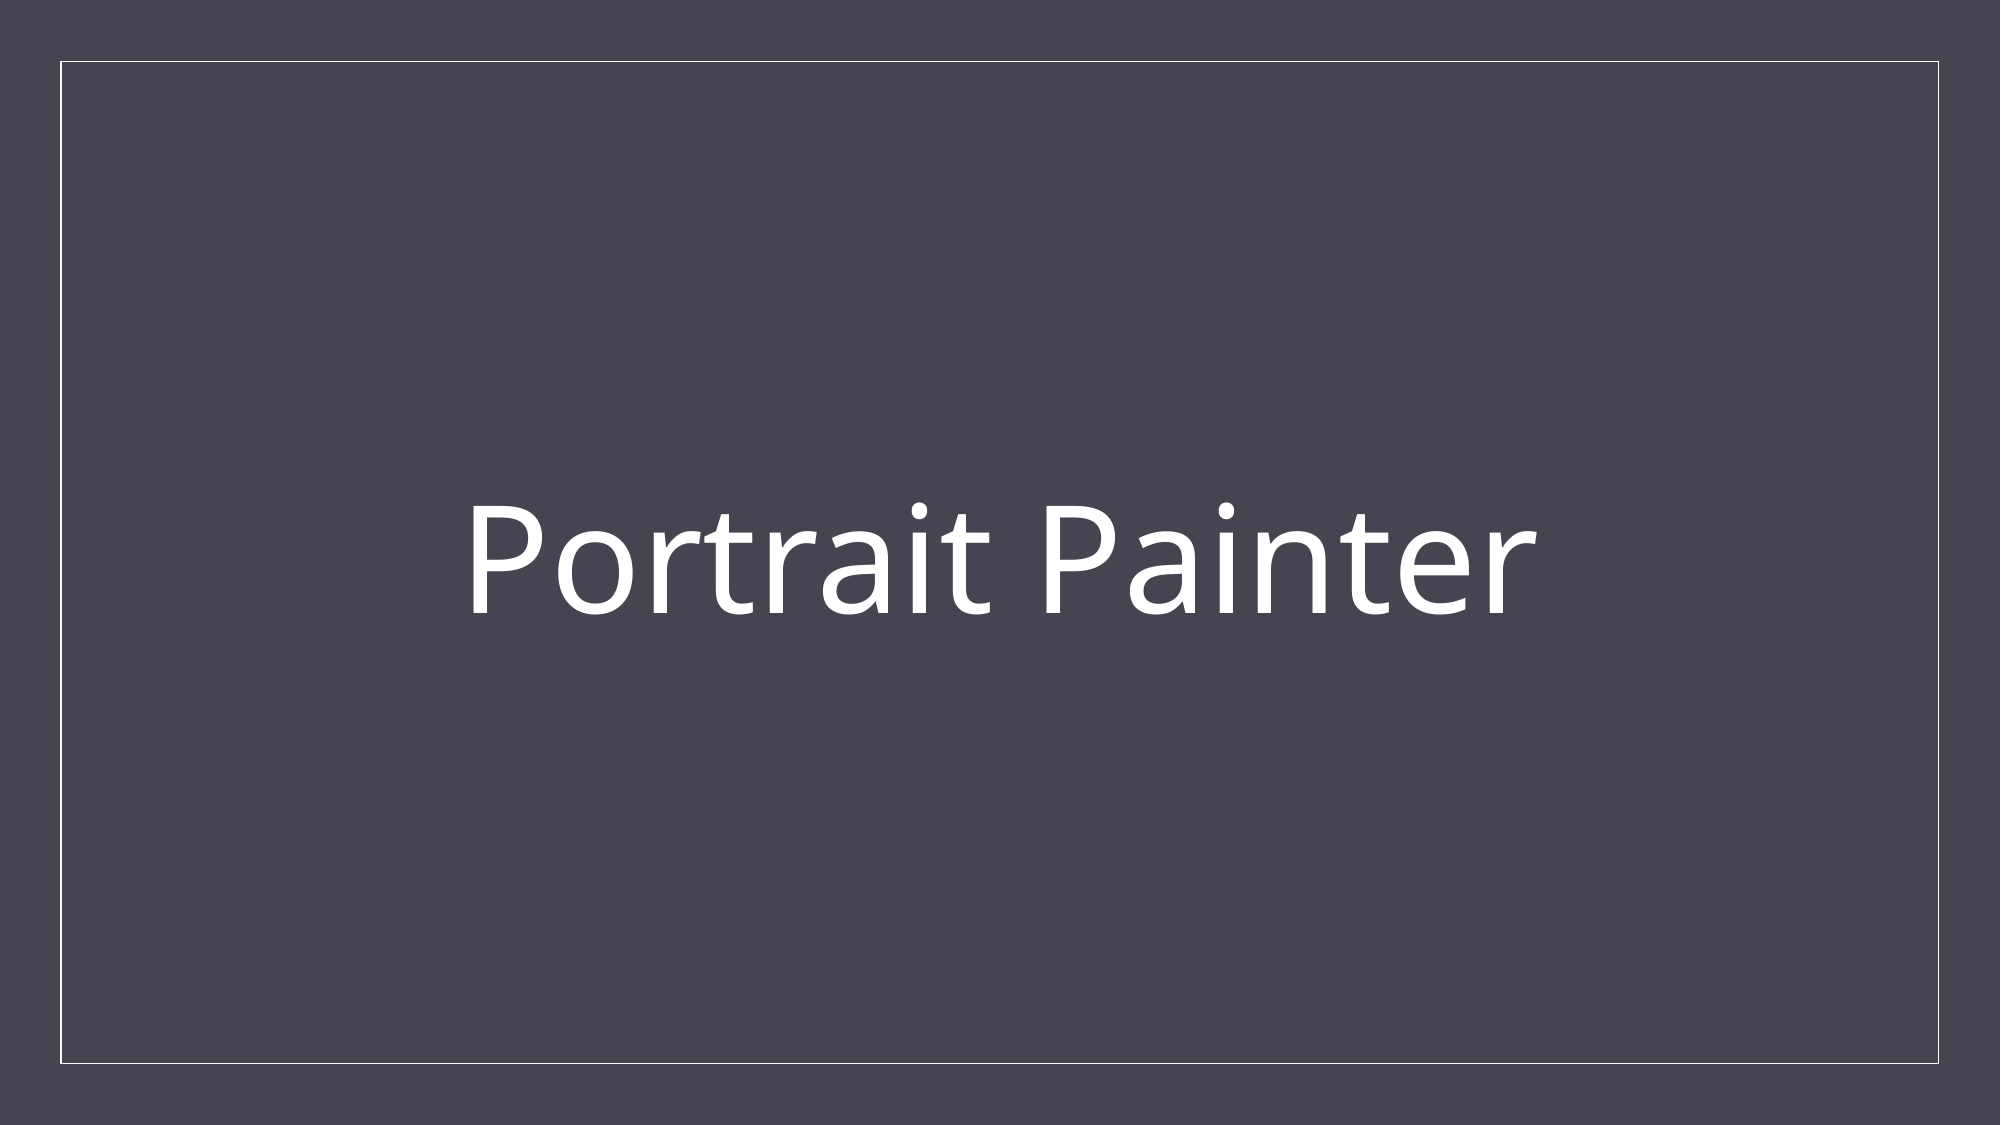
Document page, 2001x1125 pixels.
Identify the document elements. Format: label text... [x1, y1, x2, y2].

title Portrait Painter [174, 105, 1825, 1024]
